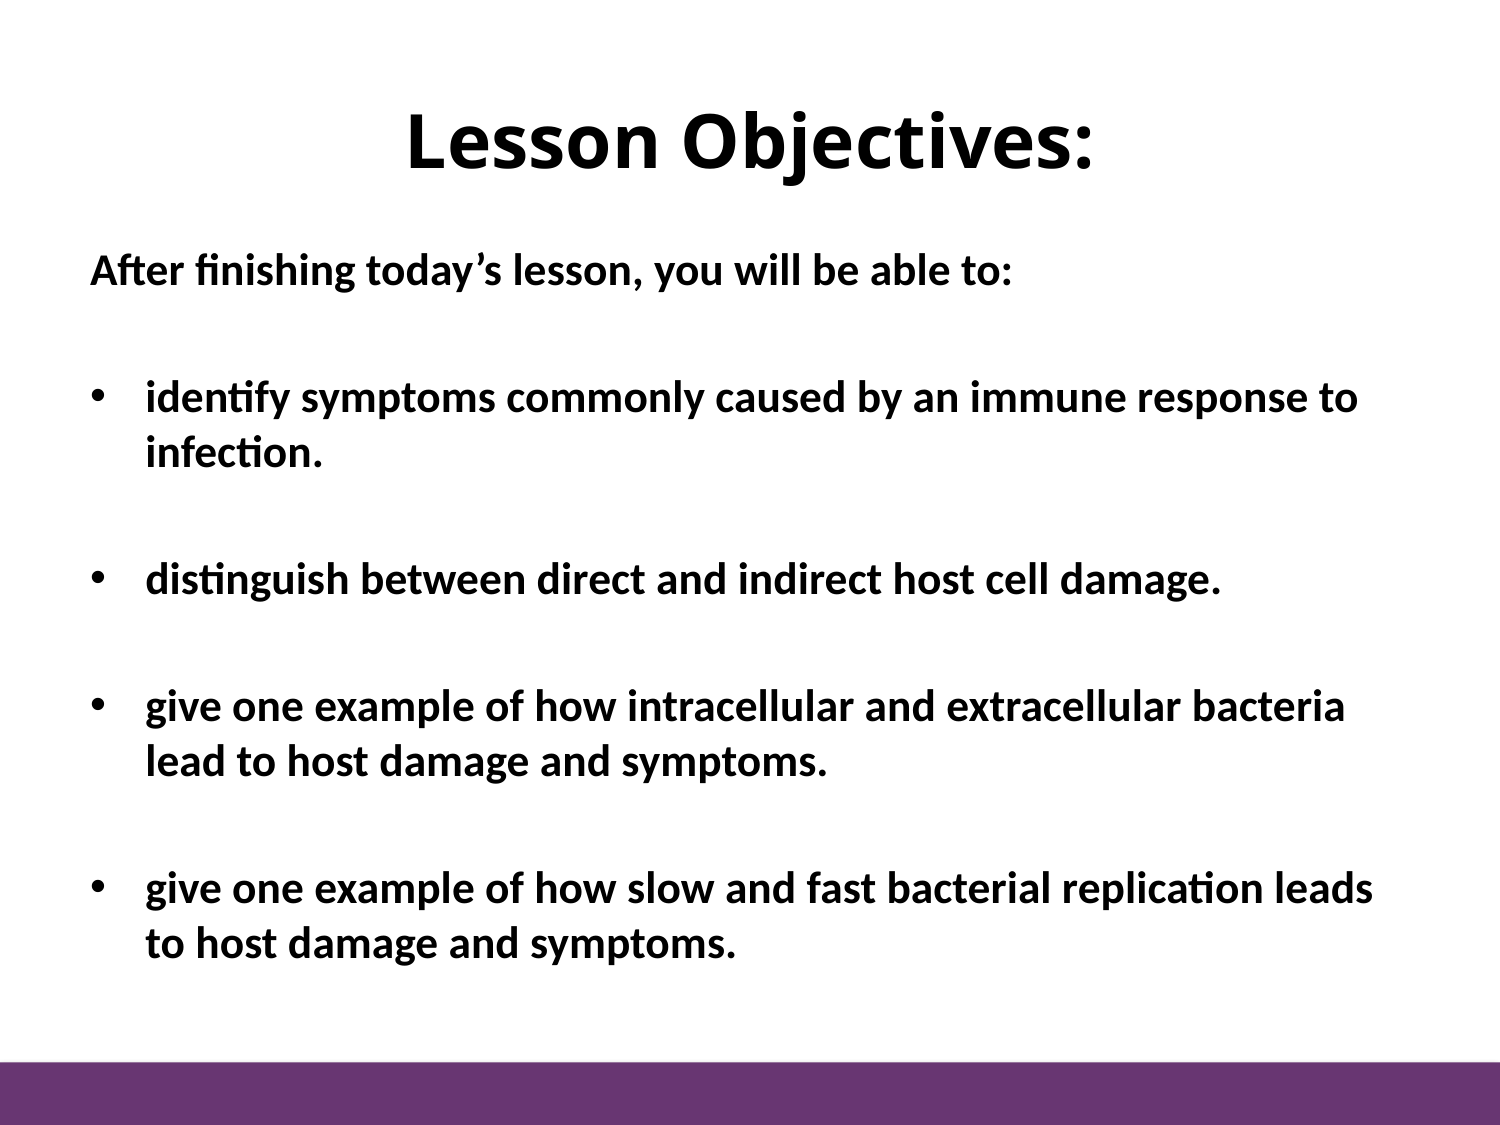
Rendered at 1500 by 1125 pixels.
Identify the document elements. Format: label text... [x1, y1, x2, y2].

title Lesson Objectives: [75, 45, 1425, 232]
list After finishing today’s lesson, you will be able to: identify symptoms commonly caused by an immune response to infection. distinguish between direct and indirect host cell damage. give one example of how intracellular and extracellular bacteria lead to host damage and symptoms. give one example of how slow and fast bacterial replication leads to host damage and symptoms. [75, 232, 1425, 975]
